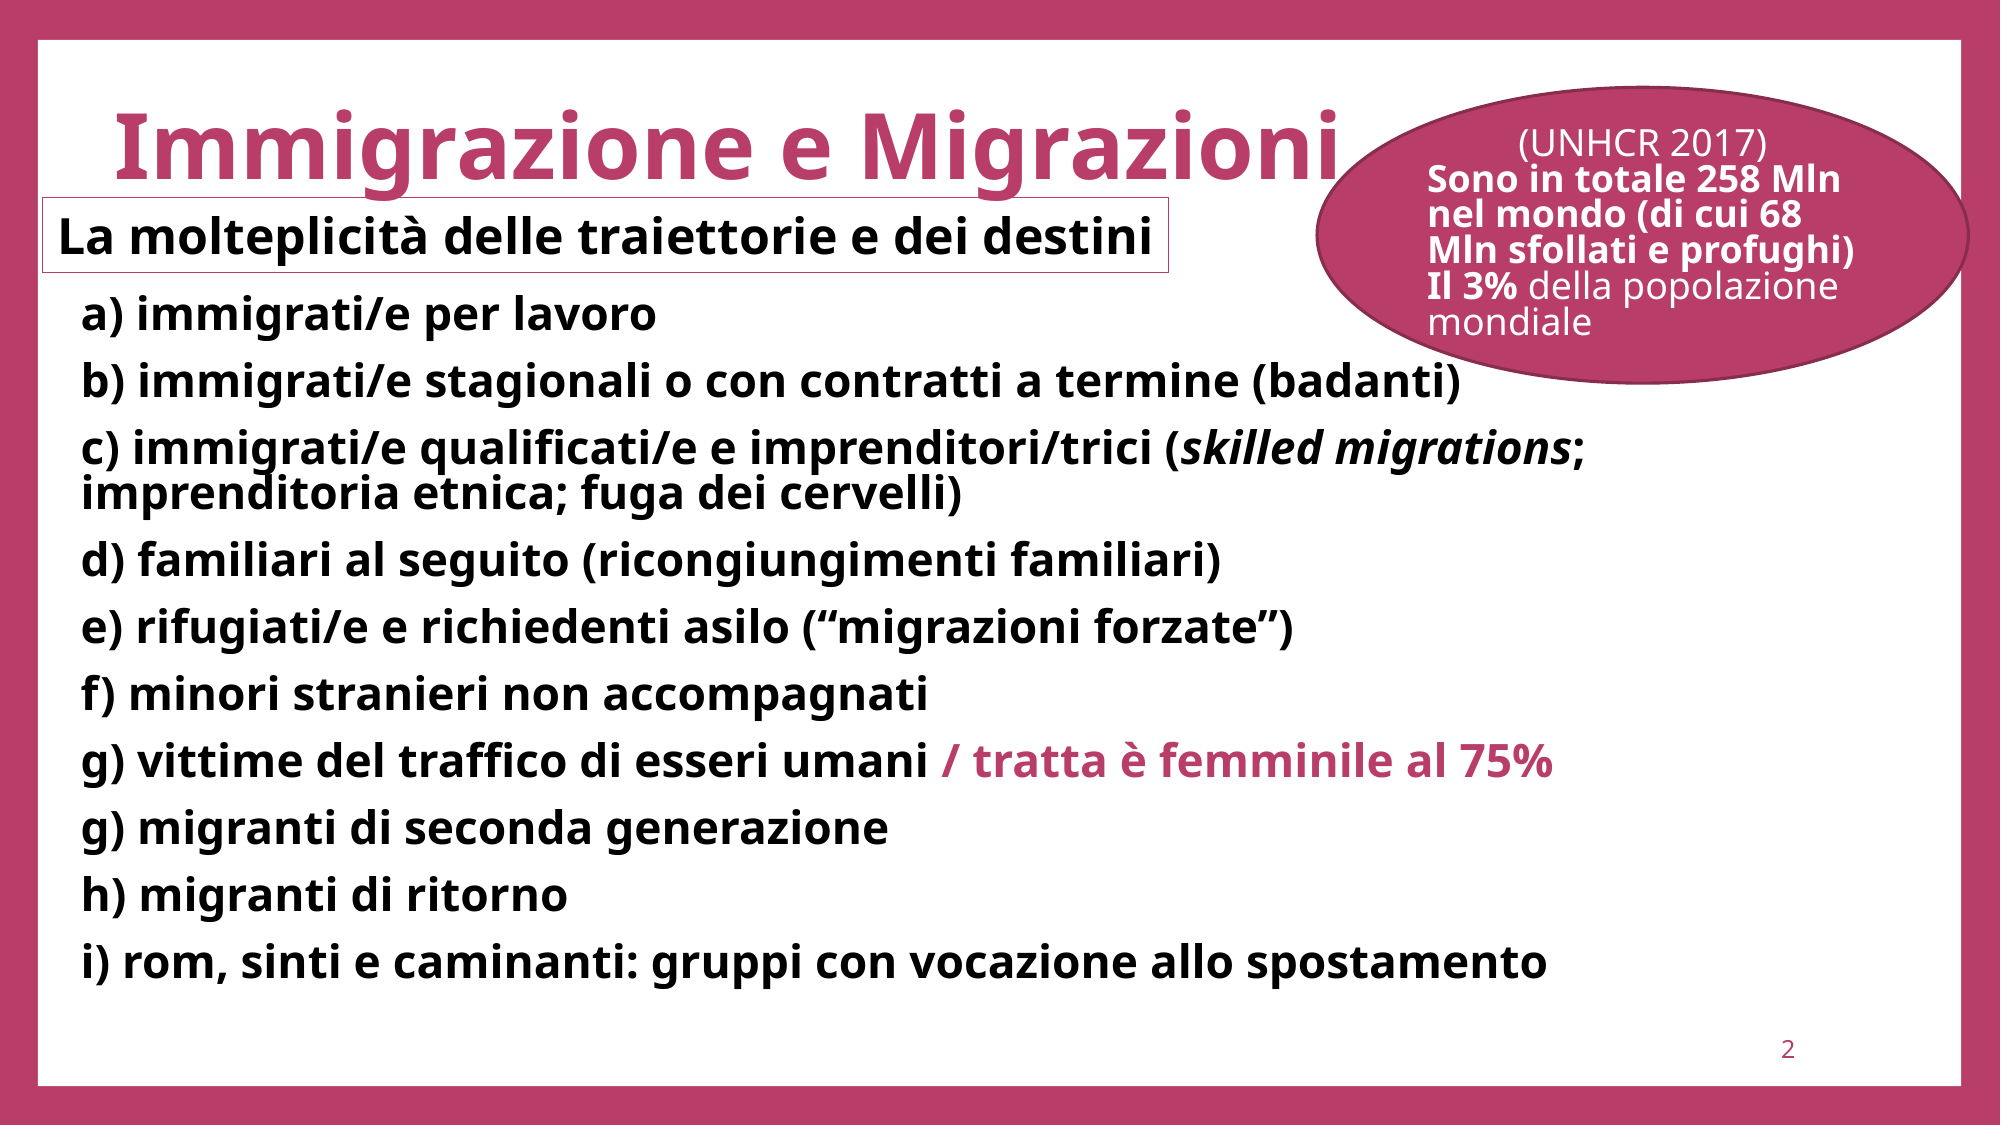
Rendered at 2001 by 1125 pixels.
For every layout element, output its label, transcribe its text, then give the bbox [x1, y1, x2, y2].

text_box La molteplicità delle traiettorie e dei destini [42, 197, 1169, 273]
text_box (UNHCR 2017) Sono in totale 258 Mln nel mondo (di cui 68 Mln sfollati e profughi) Il 3% della popolazione mondiale [1315, 85, 1970, 385]
list a) immigrati/e per lavoro b) immigrati/e stagionali o con contratti a termine (badanti) c) immigrati/e qualificati/e e imprenditori/trici (skilled migrations; imprenditoria etnica; fuga dei cervelli) d) familiari al seguito (ricongiungimenti familiari) e) rifugiati/e e richiedenti asilo (“migrazioni forzate”) f) minori stranieri non accompagnati g) vittime del traffico di esseri umani / tratta è femminile al 75% g) migranti di seconda generazione h) migranti di ritorno i) rom, sinti e caminanti: gruppi con vocazione allo spostamento [65, 288, 1688, 1003]
title Immigrazione e Migrazioni [99, 45, 1900, 256]
slide_number 2 [1530, 1020, 1811, 1081]
